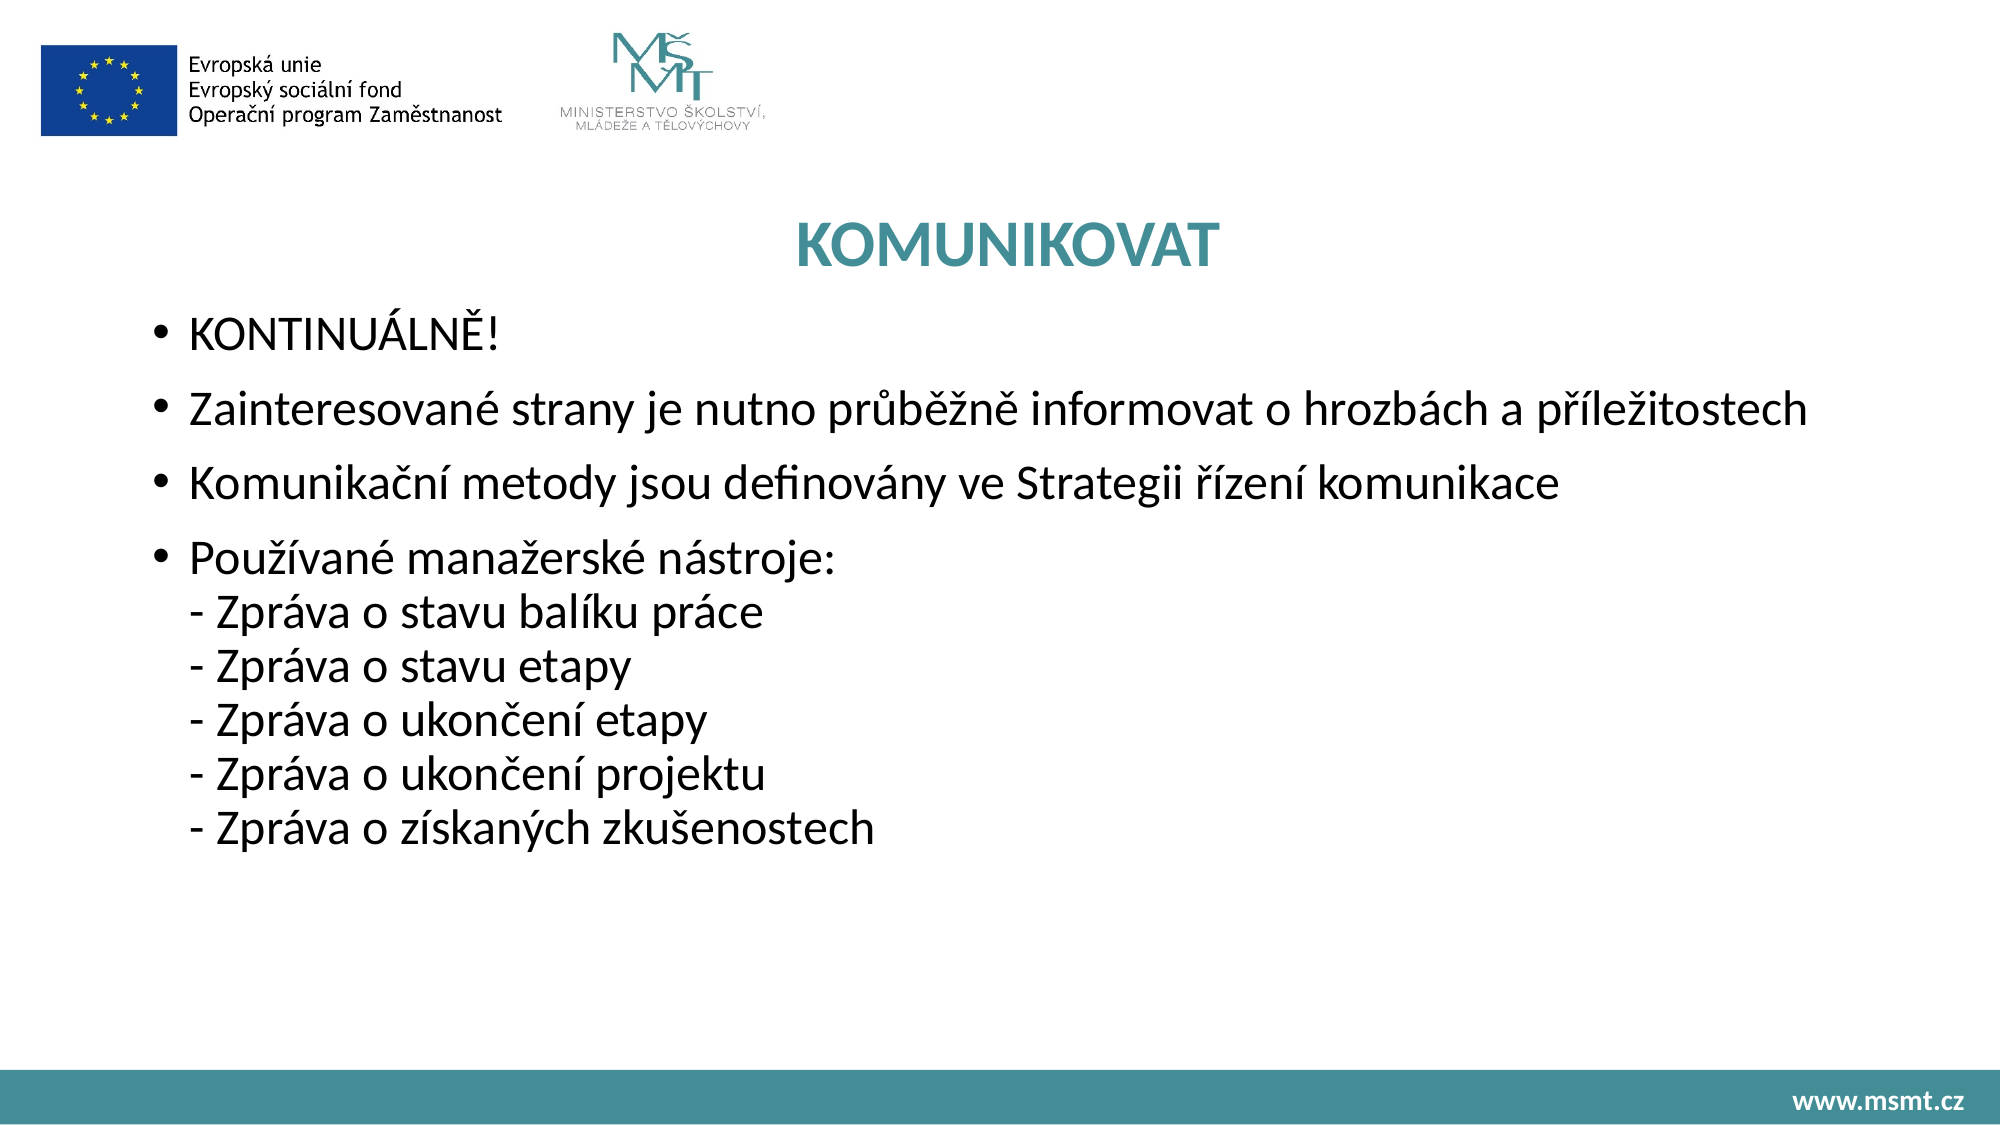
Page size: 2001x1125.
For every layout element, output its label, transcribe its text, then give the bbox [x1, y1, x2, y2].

picture [0, 0, 814, 176]
title KOMUNIKOVAT [137, 161, 1863, 299]
list KONTINUÁLNĚ! Zainteresované strany je nutno průběžně informovat o hrozbách a příležitostech Komunikační metody jsou definovány ve Strategii řízení komunikace Používané manažerské nástroje: - Zpráva o stavu balíku práce - Zpráva o stavu etapy - Zpráva o ukončení etapy - Zpráva o ukončení projektu - Zpráva o získaných zkušenostech [137, 299, 1863, 1014]
